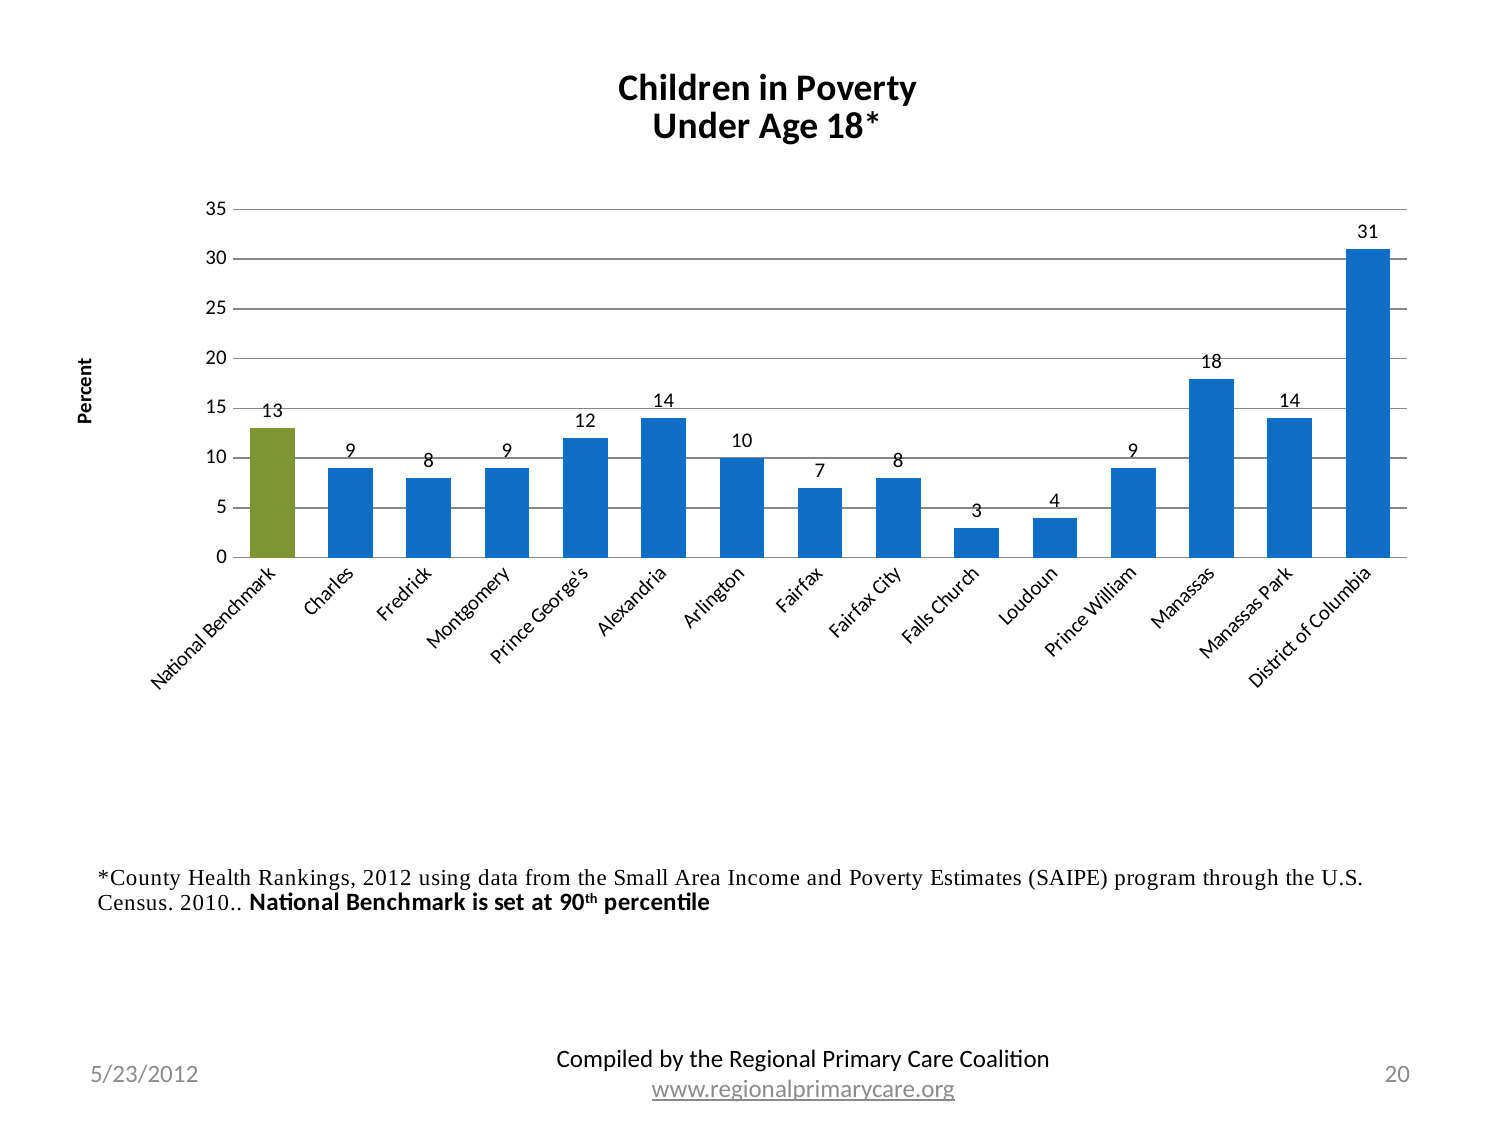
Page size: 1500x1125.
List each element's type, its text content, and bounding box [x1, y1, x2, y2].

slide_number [75, 1042, 425, 1103]
slide_number 20 [1074, 1042, 1425, 1103]
chart [49, 44, 1451, 1006]
footer Compiled by the Regional Primary Care Coalition www.regionalprimarycare.org [512, 1042, 1074, 1103]
